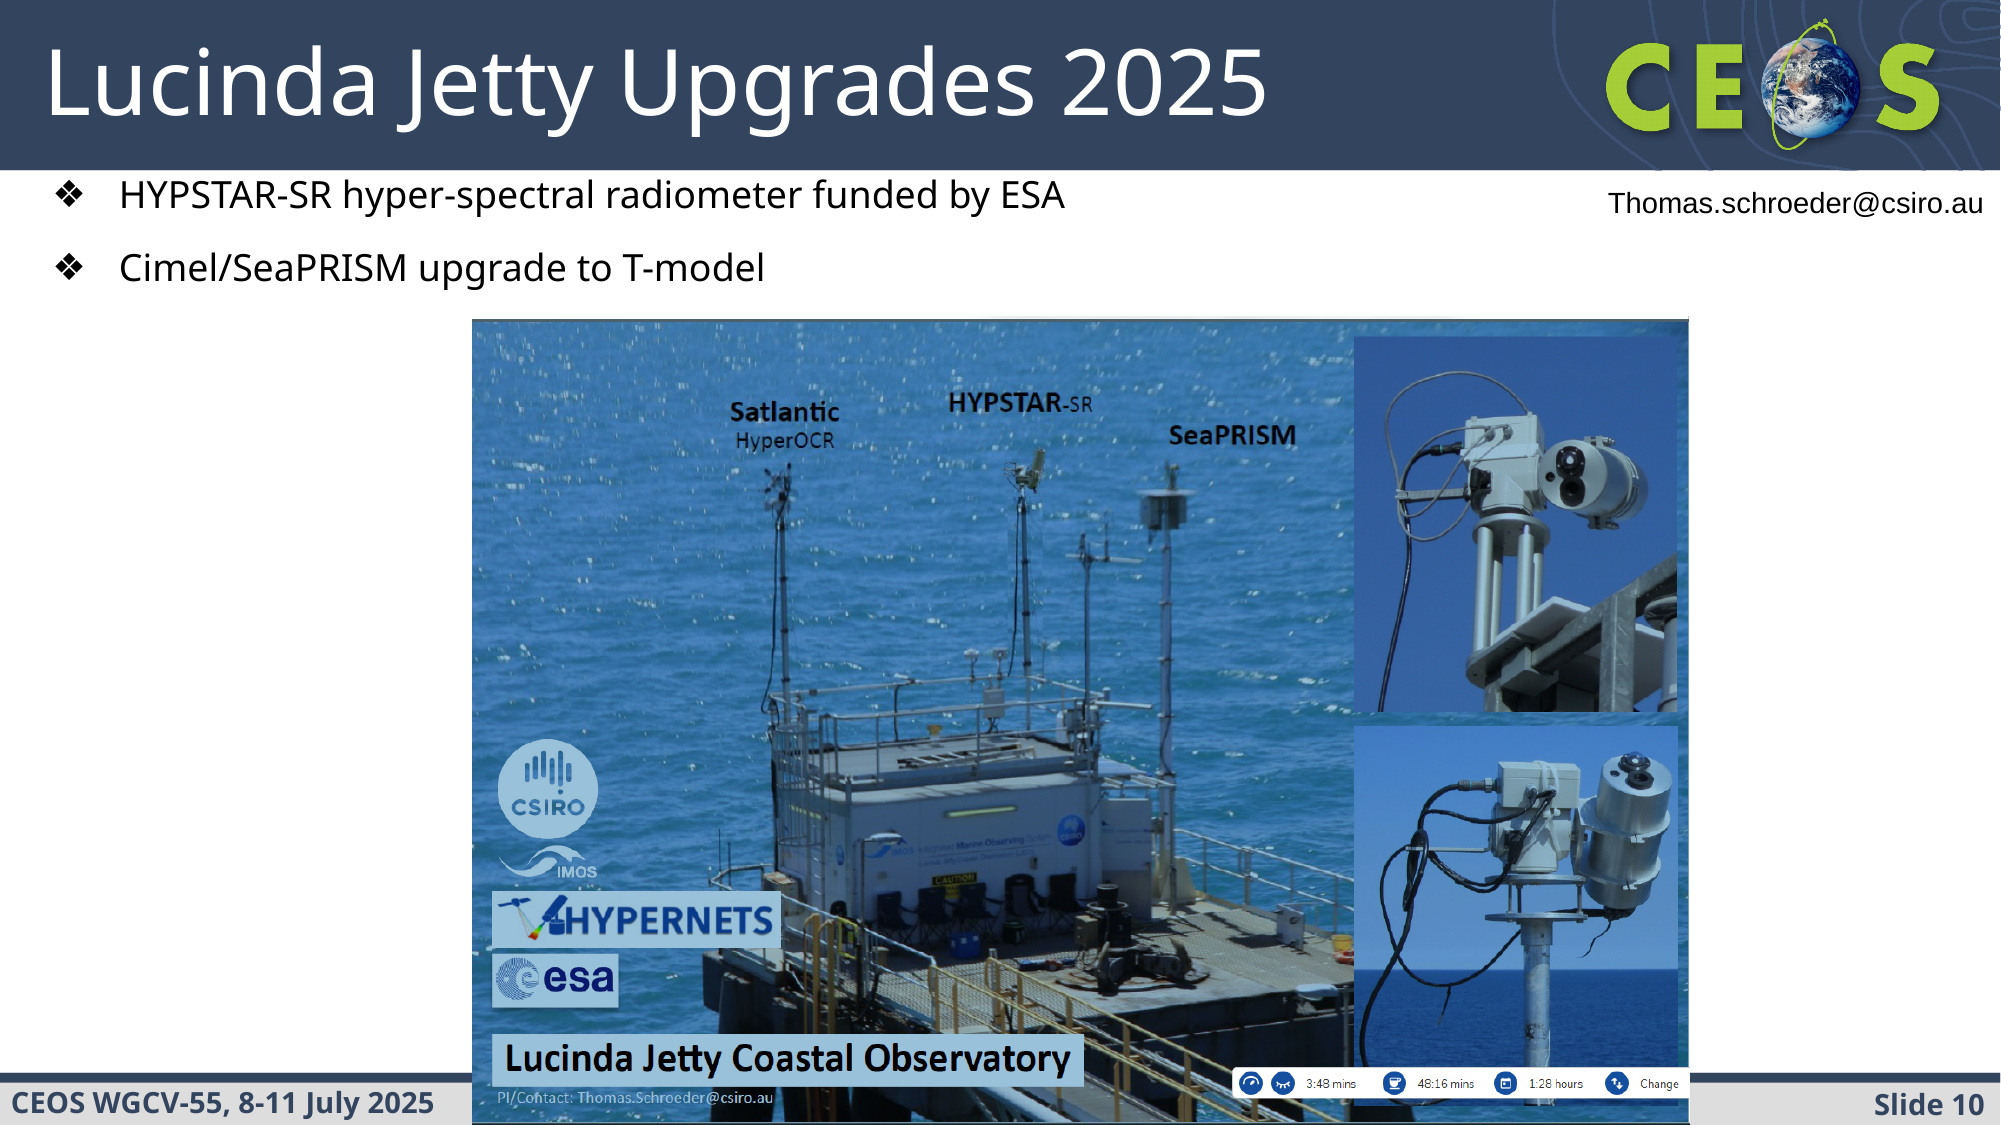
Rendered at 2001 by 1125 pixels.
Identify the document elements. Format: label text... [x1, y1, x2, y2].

picture [1606, 18, 1939, 150]
picture [471, 316, 1691, 1125]
text_box Thomas.schroeder@csiro.au [1593, 176, 2000, 227]
title Lucinda Jetty Upgrades 2025 [28, 28, 1569, 157]
list HYPSTAR-SR hyper-spectral radiometer funded by ESA Cimel/SeaPRISM upgrade to T-model [28, 156, 1915, 922]
